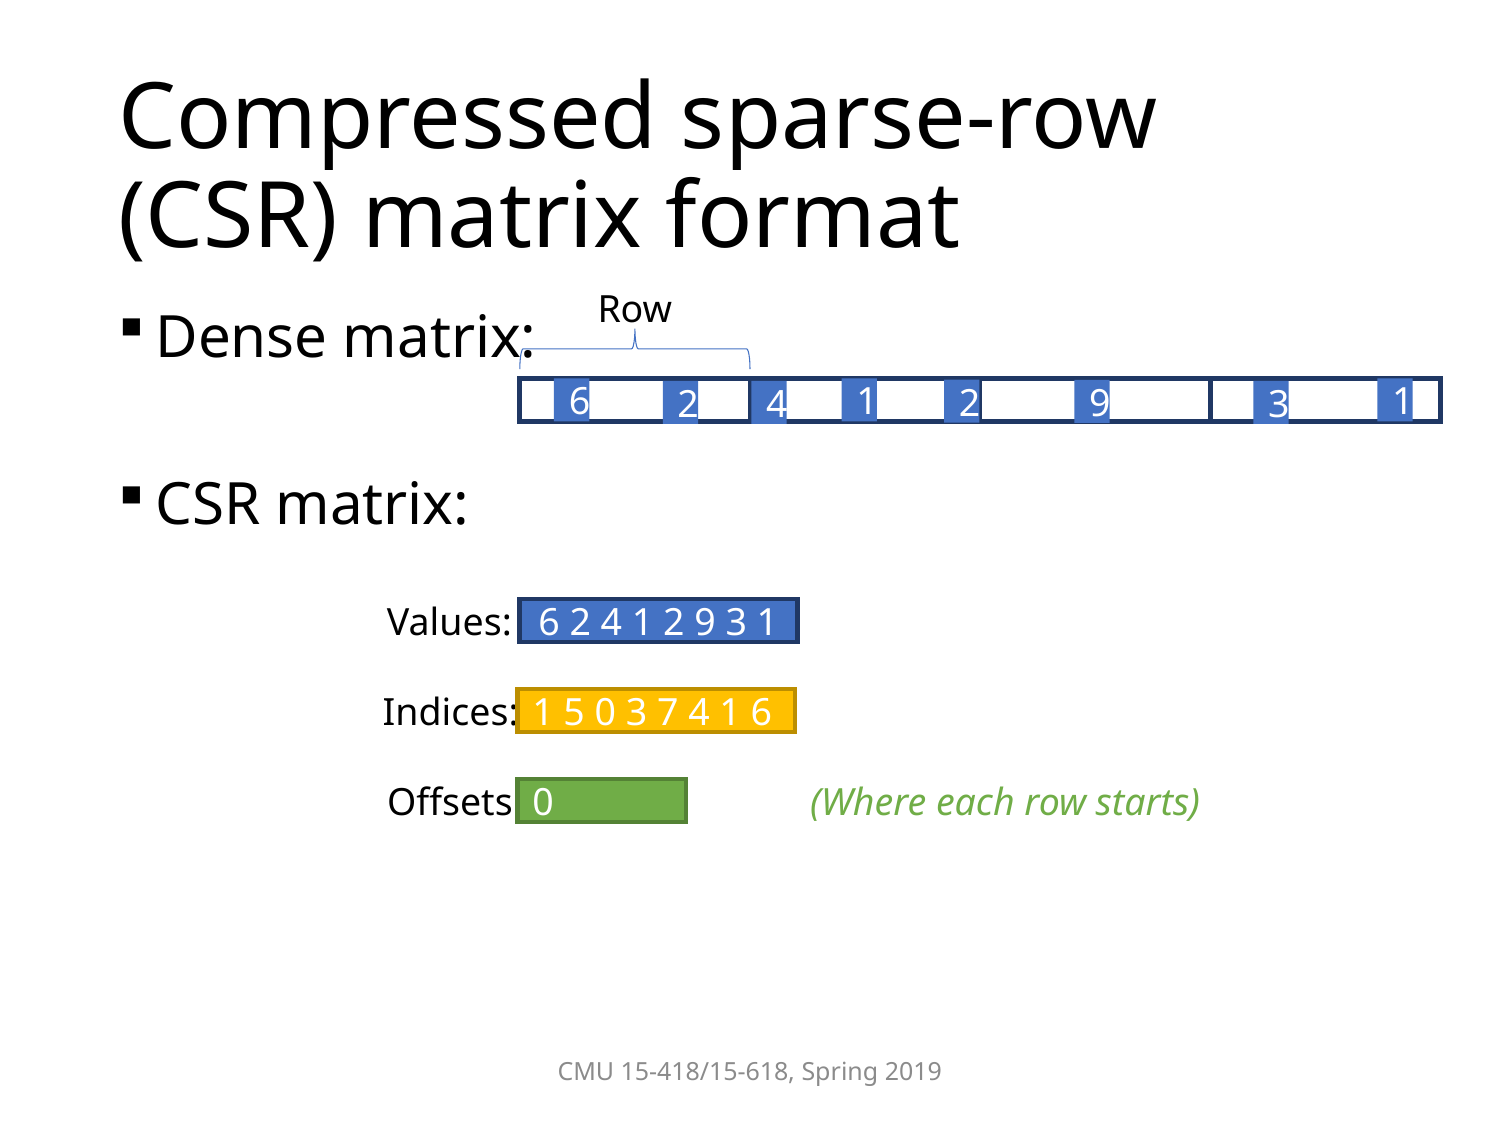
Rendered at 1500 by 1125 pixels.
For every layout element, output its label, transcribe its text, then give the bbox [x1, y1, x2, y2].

text_box Offsets: [372, 770, 538, 831]
list Dense matrix: CSR matrix: [103, 299, 1397, 1014]
text_box Row [582, 277, 687, 337]
text_box [519, 337, 751, 370]
text_box 0 [516, 778, 687, 823]
text_box (Where each row starts) [795, 770, 1216, 831]
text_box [519, 378, 1441, 422]
text_box Values: [372, 590, 527, 651]
footer CMU 15-418/15-618, Spring 2019 [496, 1042, 1004, 1103]
title Compressed sparse-row (CSR) matrix format [103, 59, 1397, 278]
text_box 1 5 0 3 7 4 1 6 [516, 688, 796, 733]
text_box 6 2 4 1 2 9 3 1 [527, 598, 798, 643]
text_box Indices: [367, 680, 534, 741]
